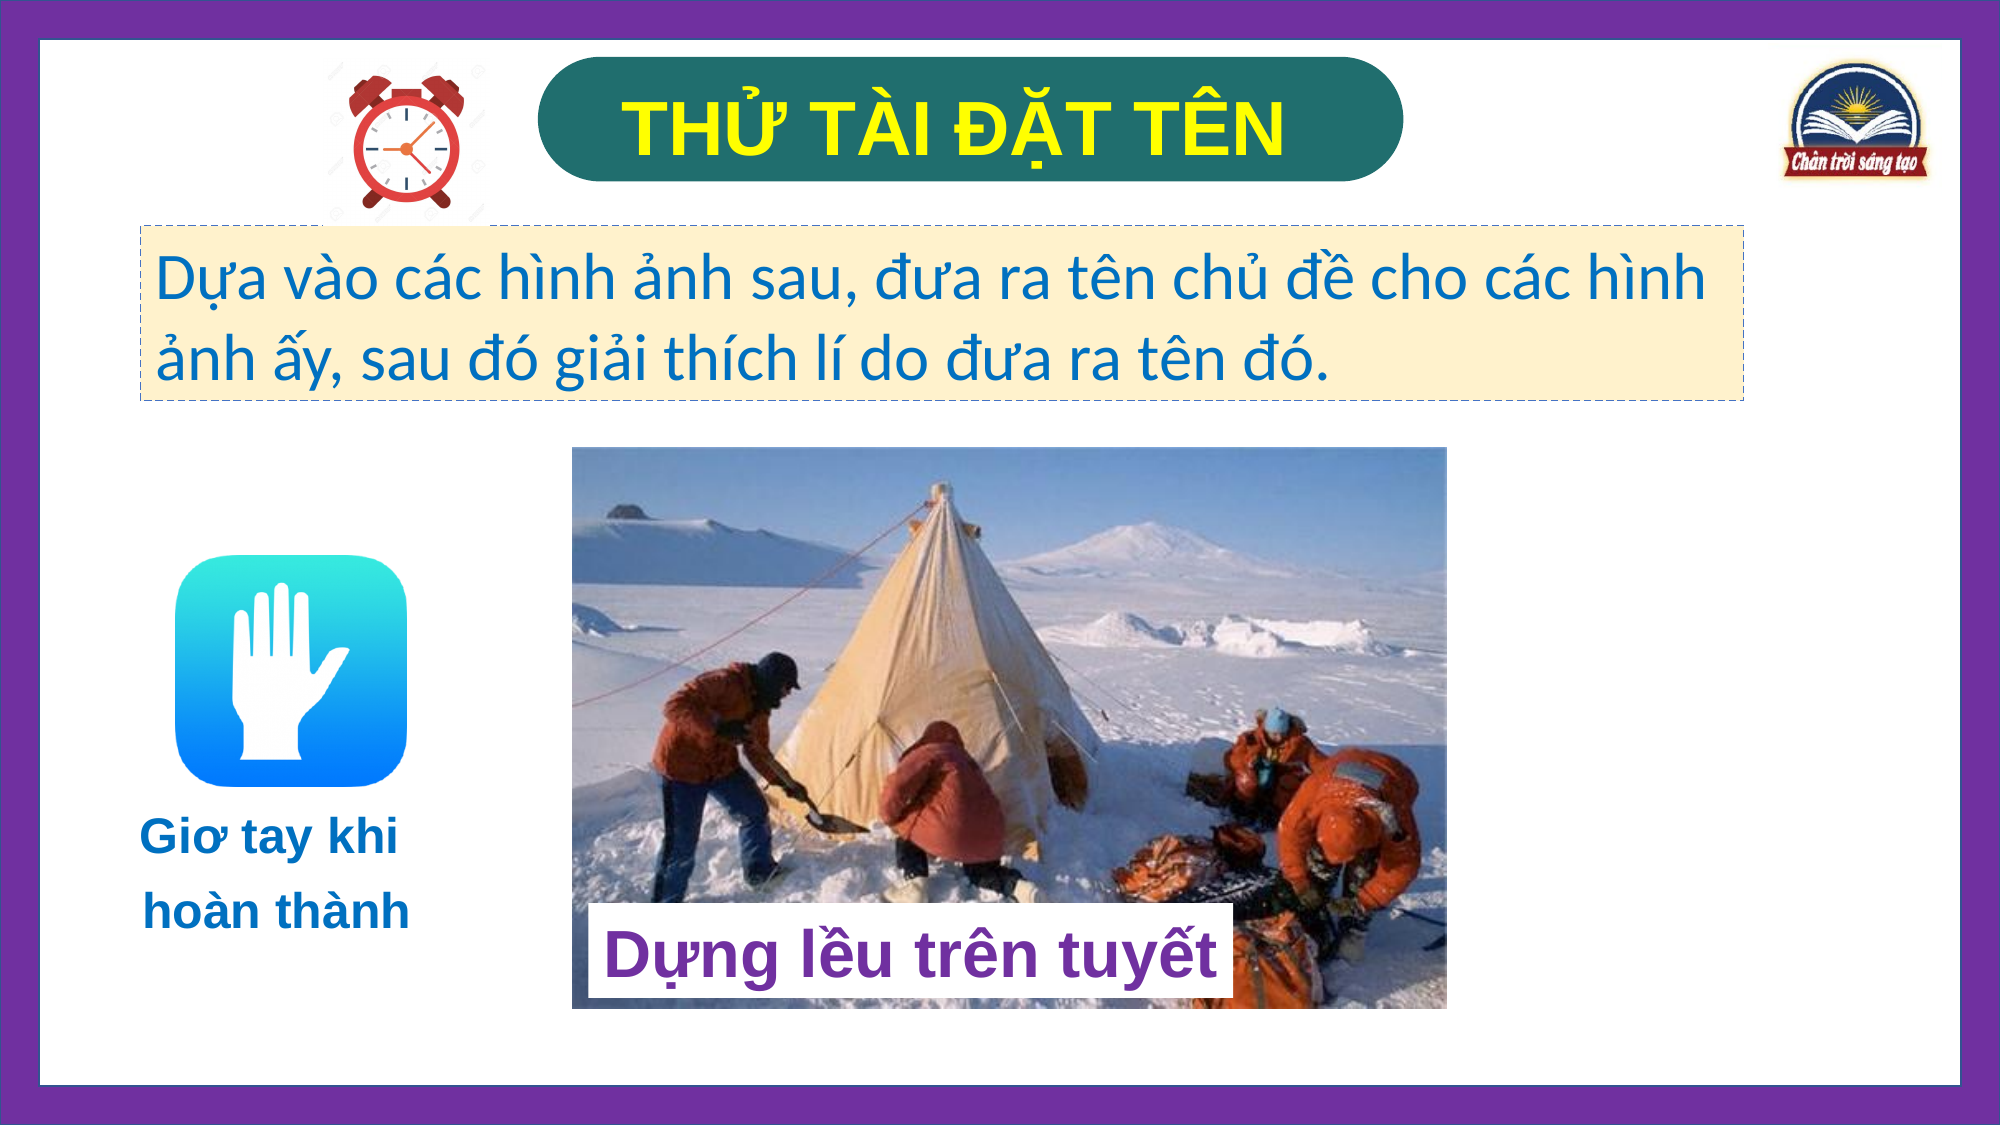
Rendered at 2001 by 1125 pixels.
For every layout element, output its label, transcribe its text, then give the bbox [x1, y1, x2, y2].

text_box Dựa vào các hình ảnh sau, đưa ra tên chủ đề cho các hình ảnh ấy, sau đó giải thích lí do đưa ra tên đó. [140, 225, 1744, 401]
text_box [0, 0, 2000, 1125]
picture [1768, 43, 1942, 196]
picture [572, 447, 1447, 1009]
picture [323, 58, 490, 226]
text_box [1337, 55, 1405, 183]
text_box Giơ tay khi hoàn thành [48, 803, 492, 956]
text_box [536, 62, 572, 176]
title THỬ TÀI ĐẶT TÊN [572, 52, 1337, 209]
picture [175, 555, 407, 787]
